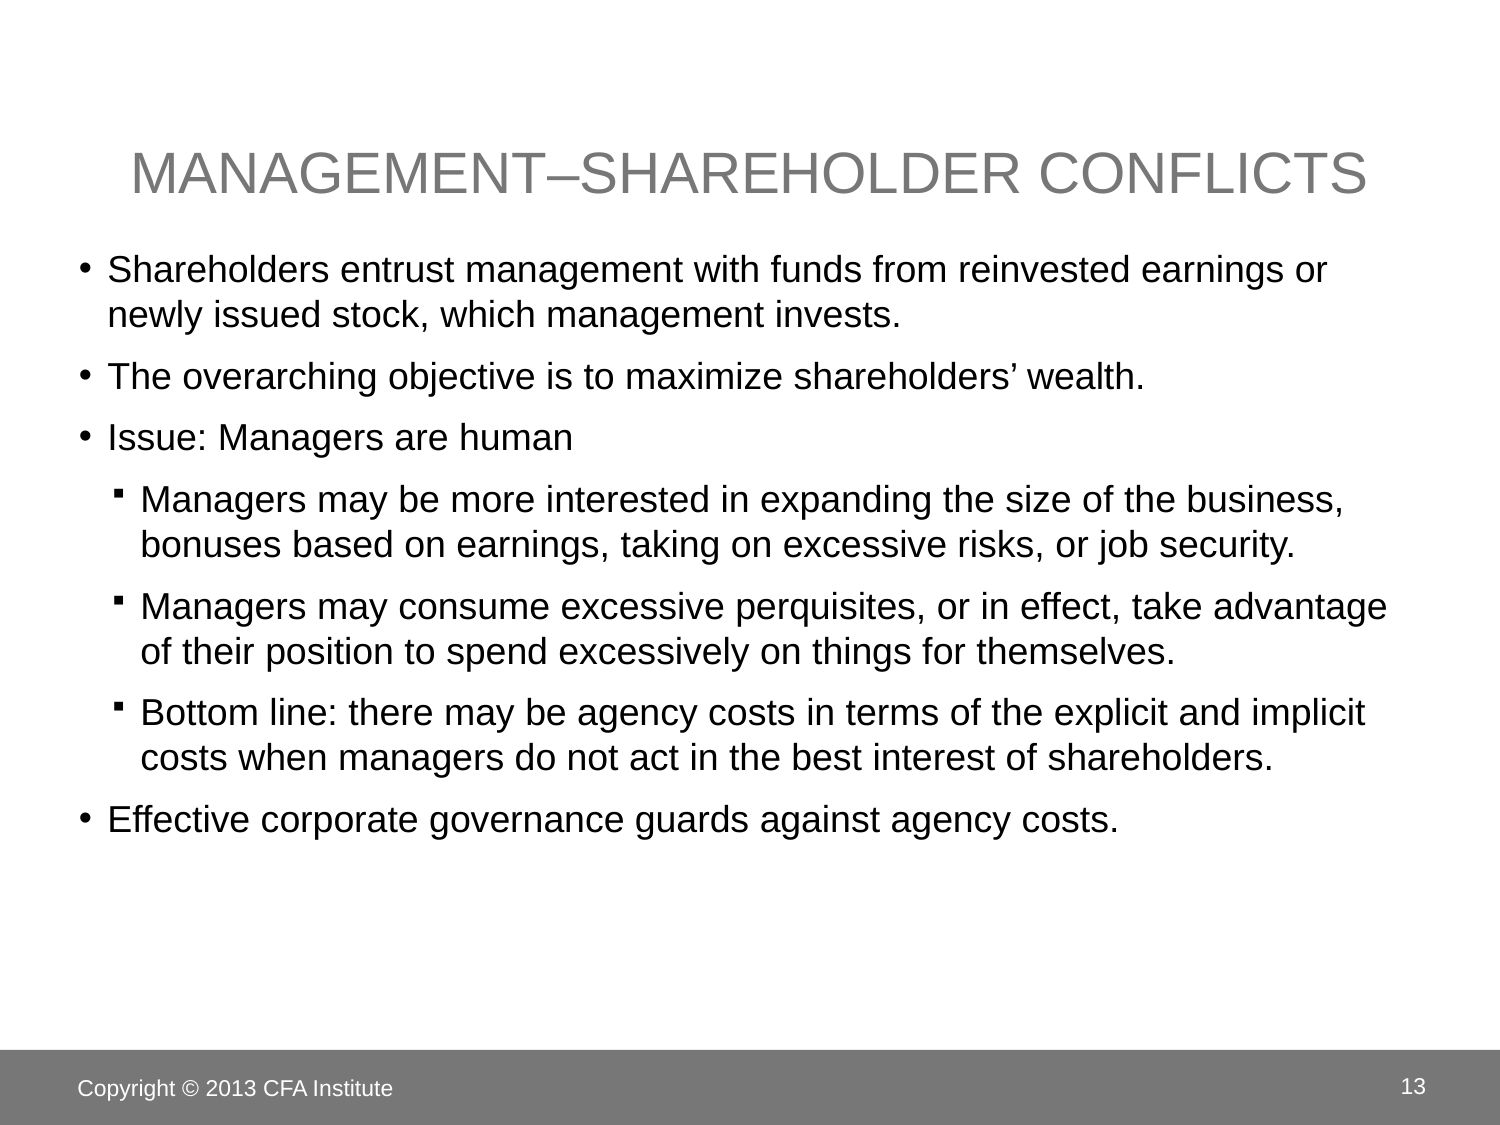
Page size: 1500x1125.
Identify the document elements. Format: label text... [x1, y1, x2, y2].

title Management–Shareholder Conflicts [62, 24, 1437, 213]
footer Copyright © 2013 CFA Institute [62, 1054, 538, 1121]
slide_number 13 [1312, 1055, 1442, 1116]
list Shareholders entrust management with funds from reinvested earnings or newly issued stock, which management invests. The overarching objective is to maximize shareholders’ wealth. Issue: Managers are human Managers may be more interested in expanding the size of the business, bonuses based on earnings, taking on excessive risks, or job security. Managers may consume excessive perquisites, or in effect, take advantage of their position to spend excessively on things for themselves. Bottom line: there may be agency costs in terms of the explicit and implicit costs when managers do not act in the best interest of shareholders. Effective corporate governance guards against agency costs. [62, 237, 1437, 1013]
